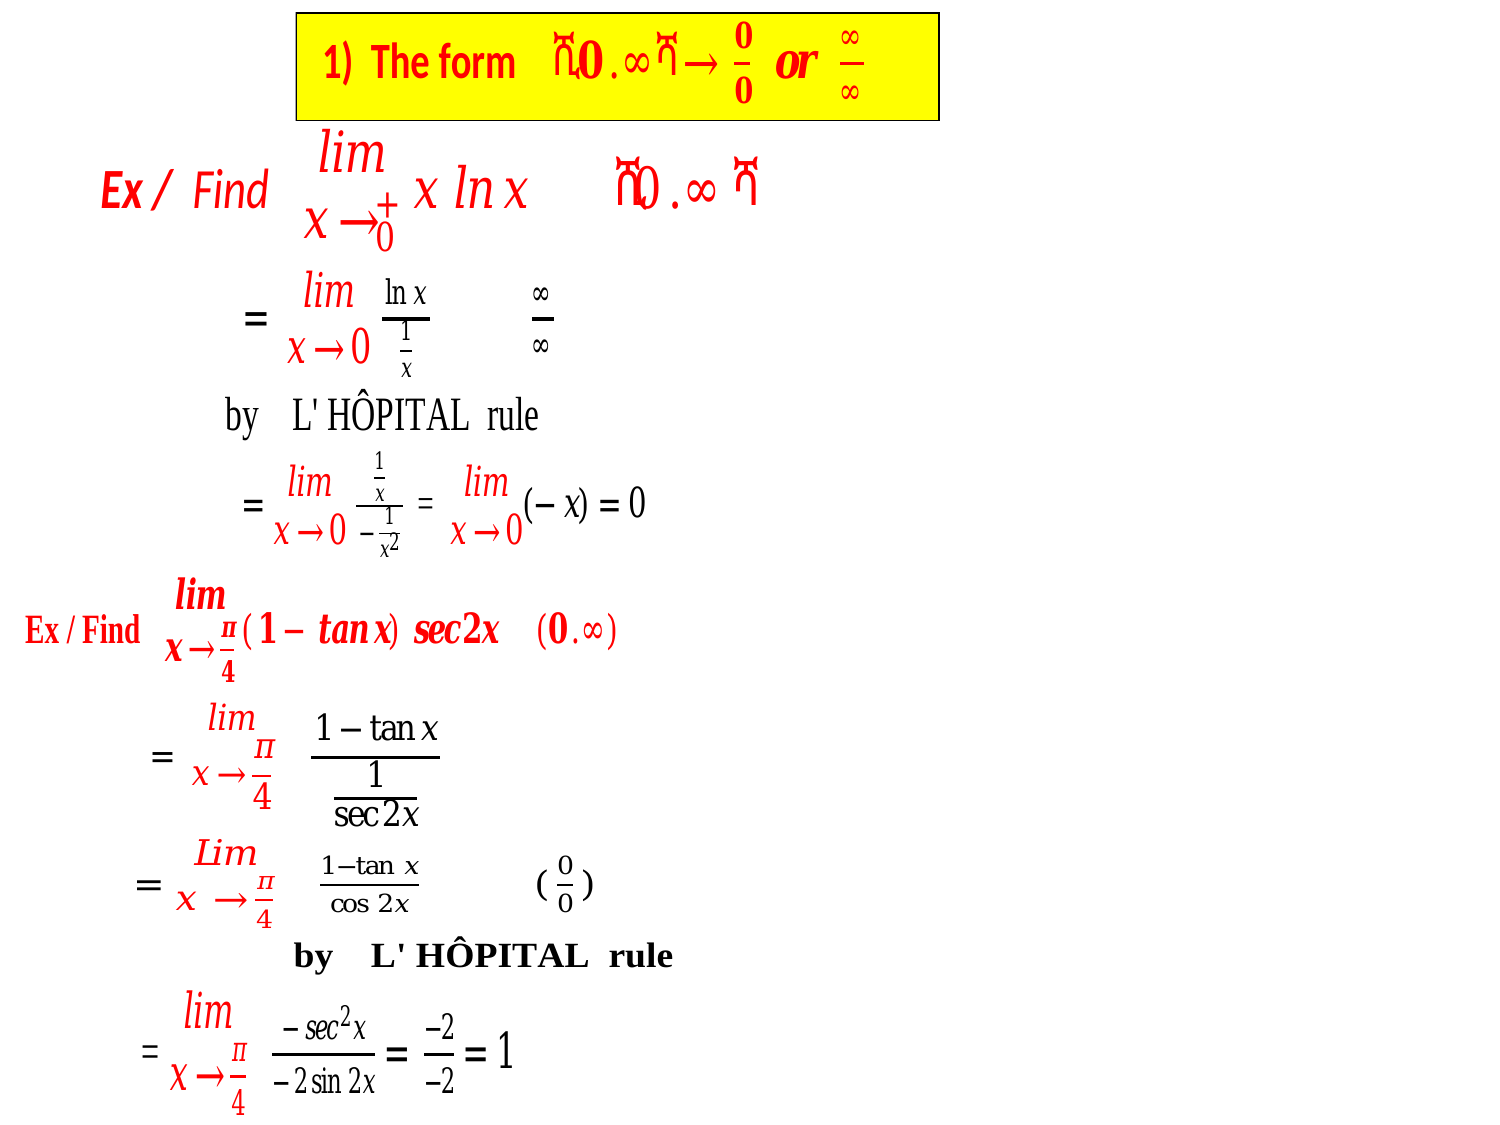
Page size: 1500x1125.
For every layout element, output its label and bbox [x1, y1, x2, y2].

picture [99, 124, 1338, 264]
picture [12, 987, 963, 1125]
picture [295, 12, 1388, 121]
picture [24, 574, 889, 691]
picture [99, 267, 1094, 567]
picture [124, 837, 1238, 983]
picture [0, 699, 763, 834]
